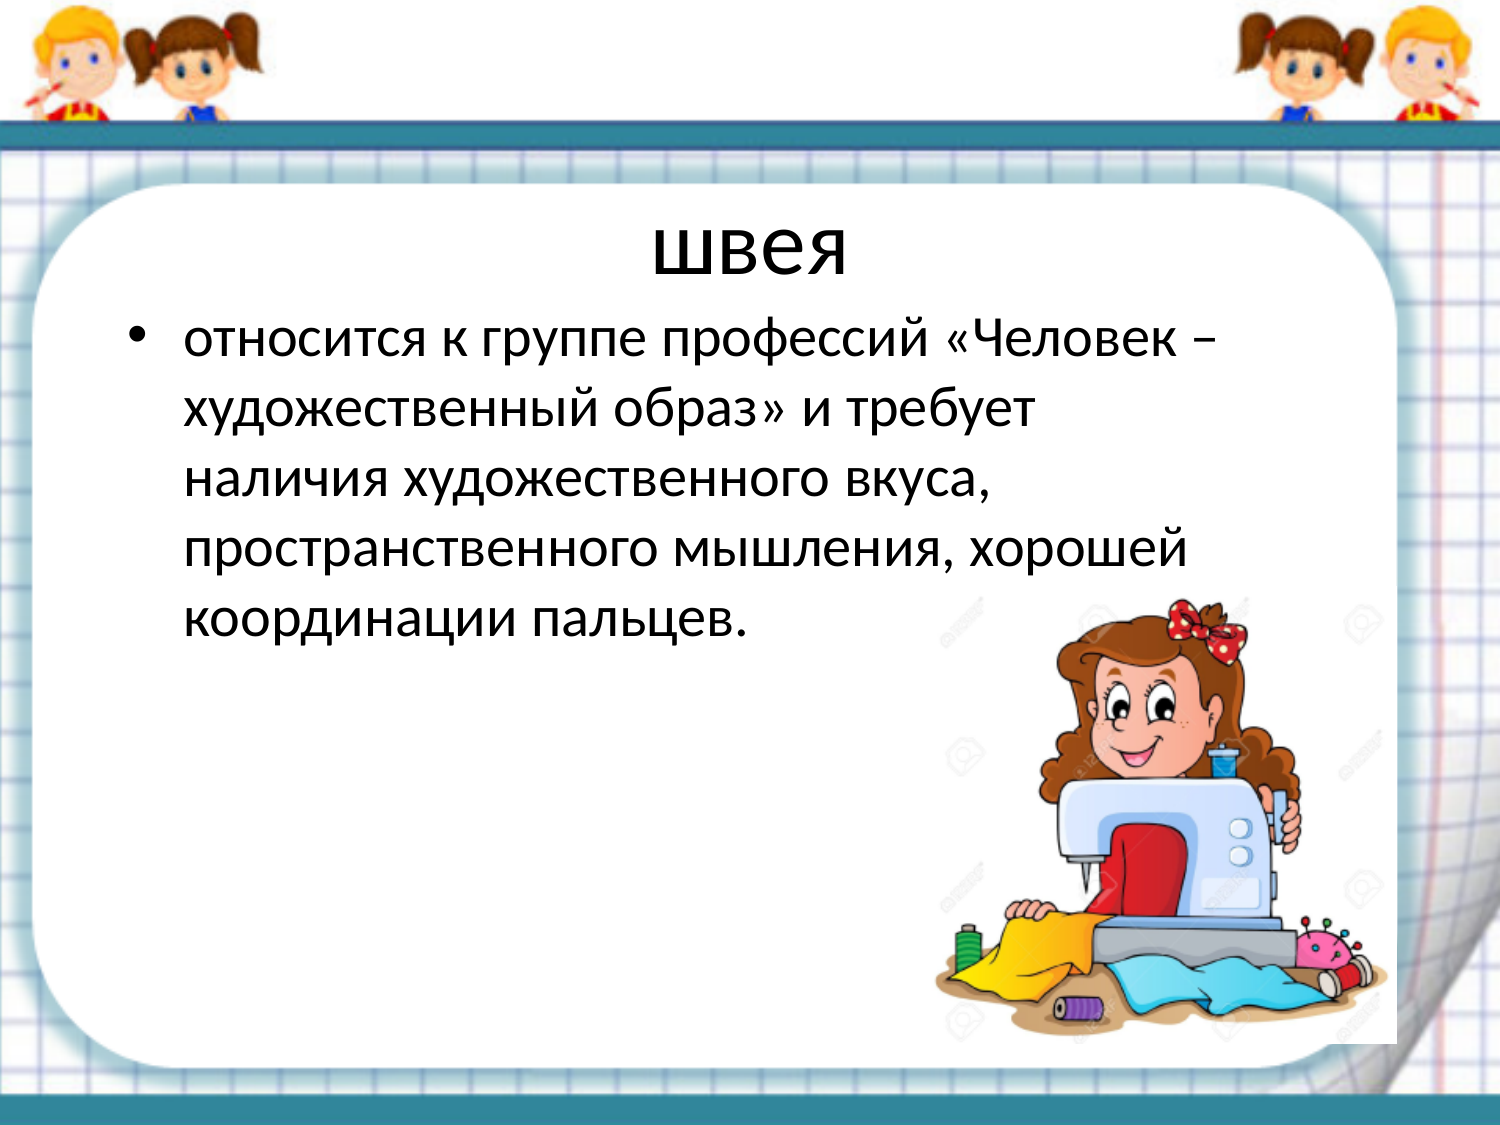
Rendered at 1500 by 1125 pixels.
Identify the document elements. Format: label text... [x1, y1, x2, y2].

list относится к группе профессий «Человек – художественный образ» и требует наличия художественного вкуса, пространственного мышления, хорошей координации пальцев. [112, 290, 1270, 717]
picture [0, 0, 1500, 1125]
title швея [75, 149, 1425, 327]
